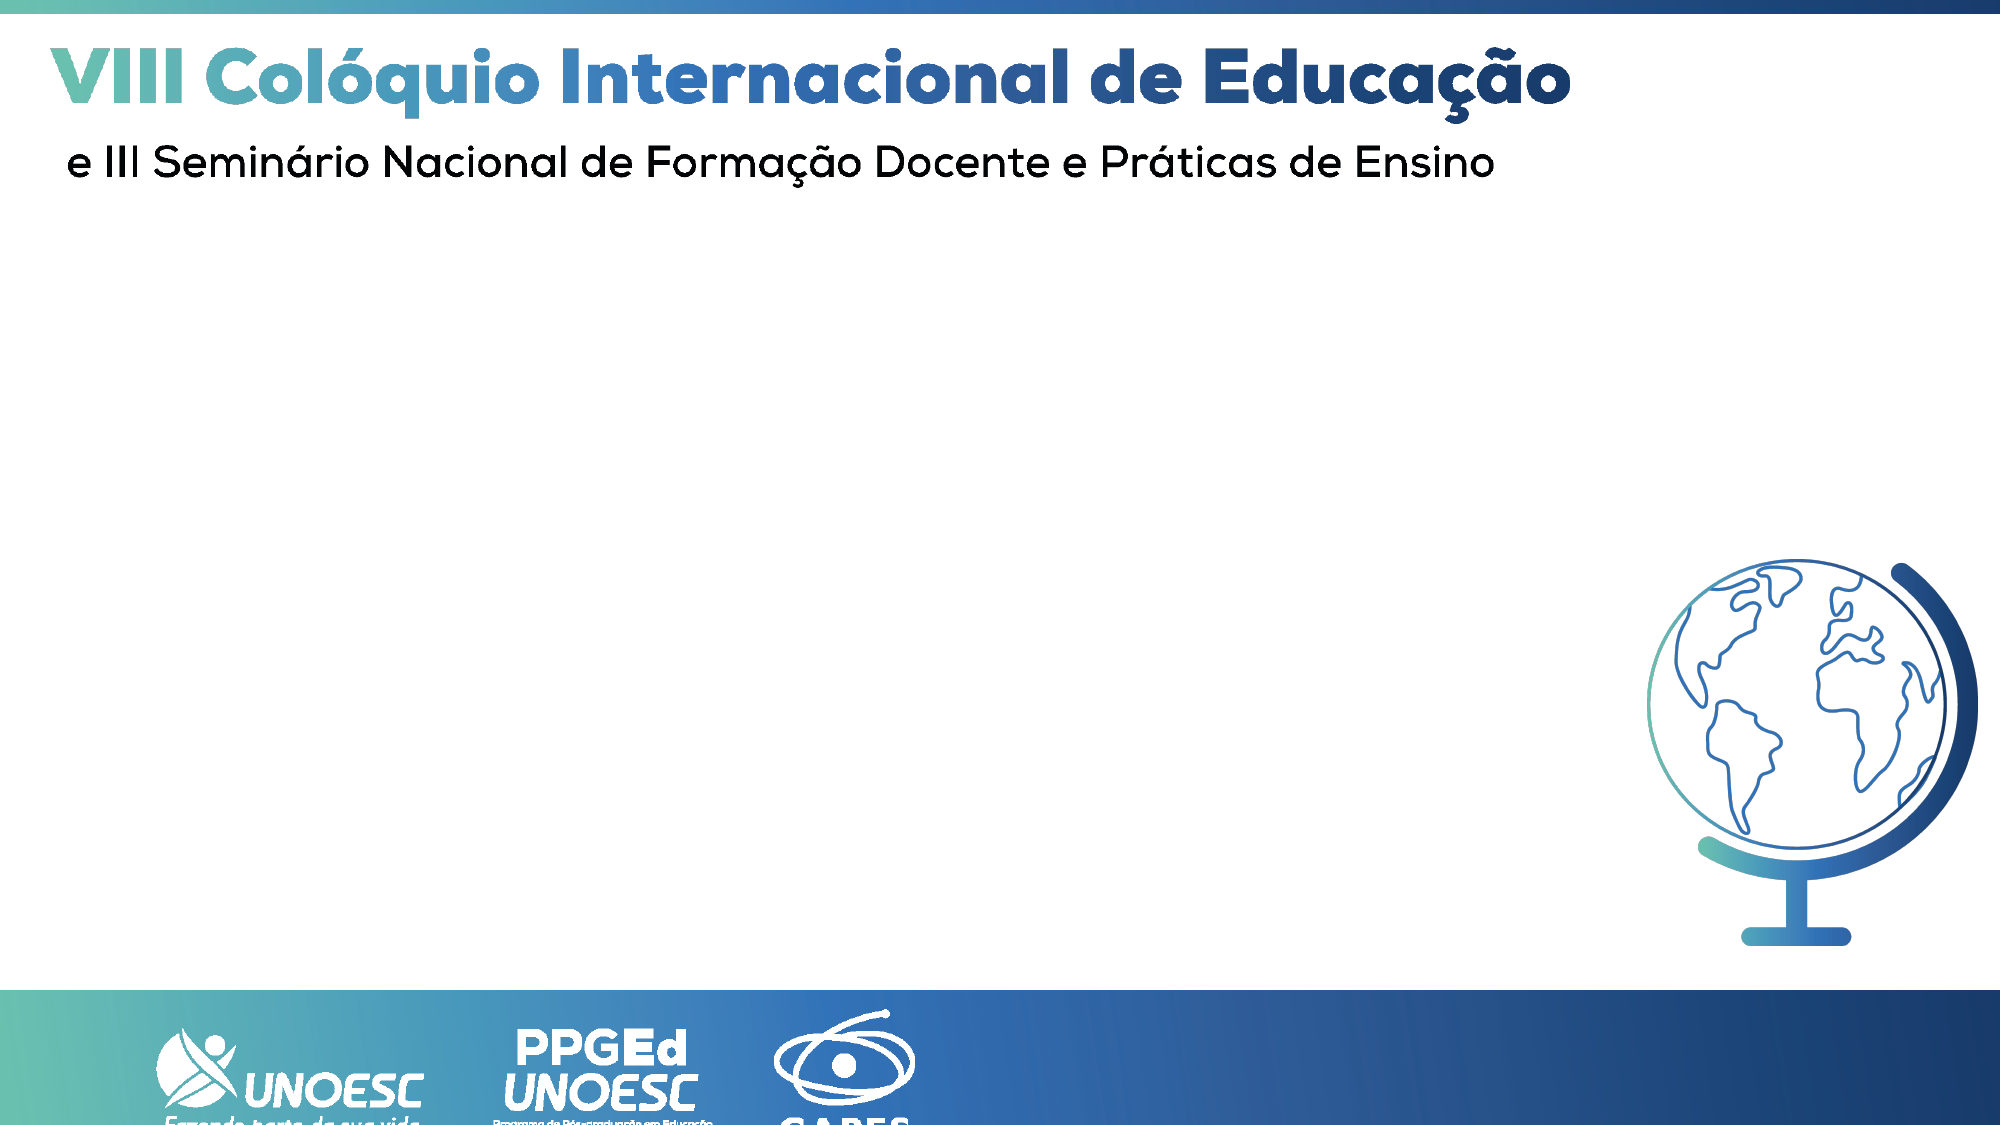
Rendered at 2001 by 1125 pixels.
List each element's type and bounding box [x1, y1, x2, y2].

picture [0, 990, 2000, 1125]
picture [49, 36, 1572, 190]
picture [1646, 559, 1978, 946]
picture [0, 0, 2000, 15]
